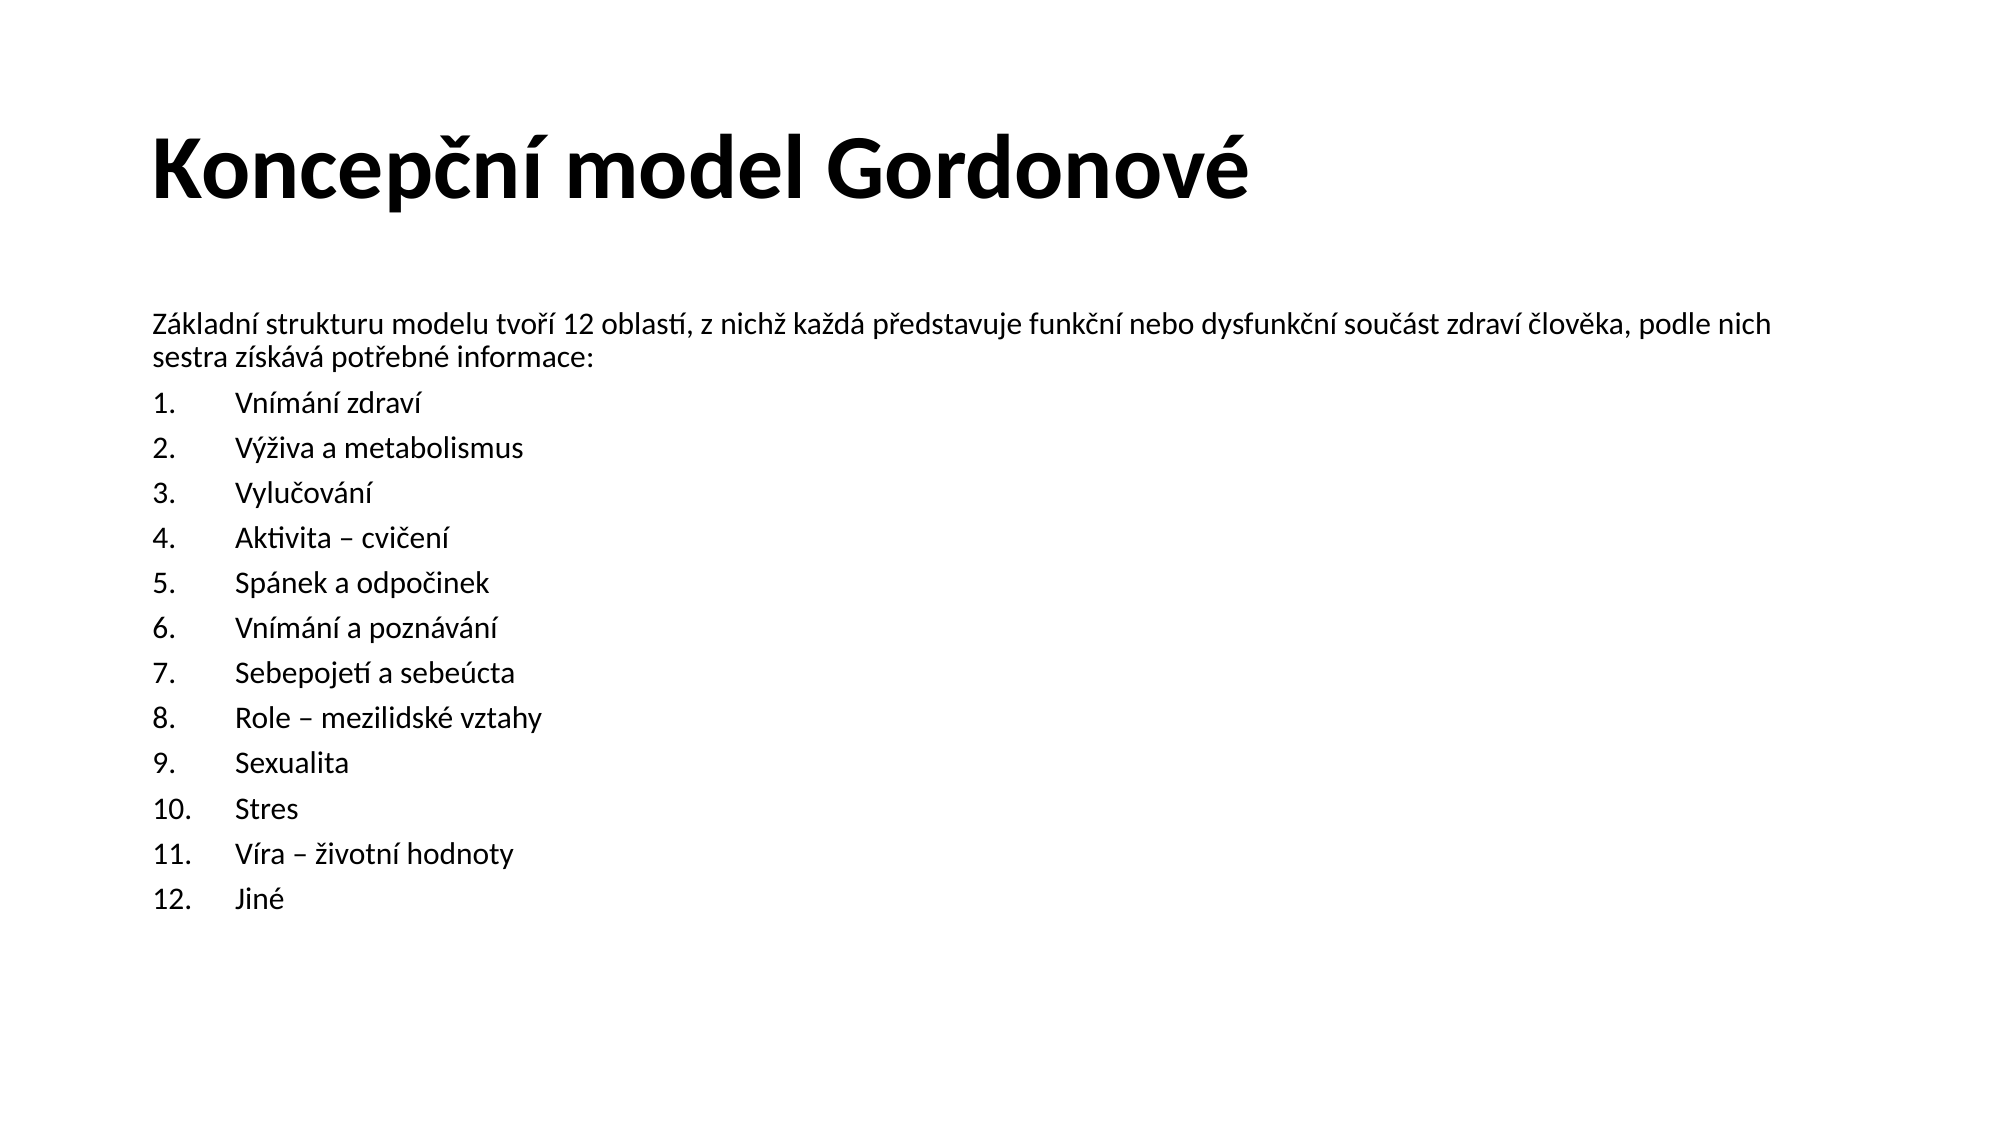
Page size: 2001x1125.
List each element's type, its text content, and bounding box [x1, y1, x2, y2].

title Koncepční model Gordonové [137, 59, 1863, 278]
list Základní strukturu modelu tvoří 12 oblastí, z nichž každá představuje funkční nebo dysfunkční součást zdraví člověka, podle nich sestra získává potřebné informace: Vnímání zdraví Výživa a metabolismus Vylučování Aktivita – cvičení Spánek a odpočinek Vnímání a poznávání Sebepojetí a sebeúcta Role – mezilidské vztahy Sexualita Stres Víra – životní hodnoty Jiné [137, 299, 1863, 1014]
